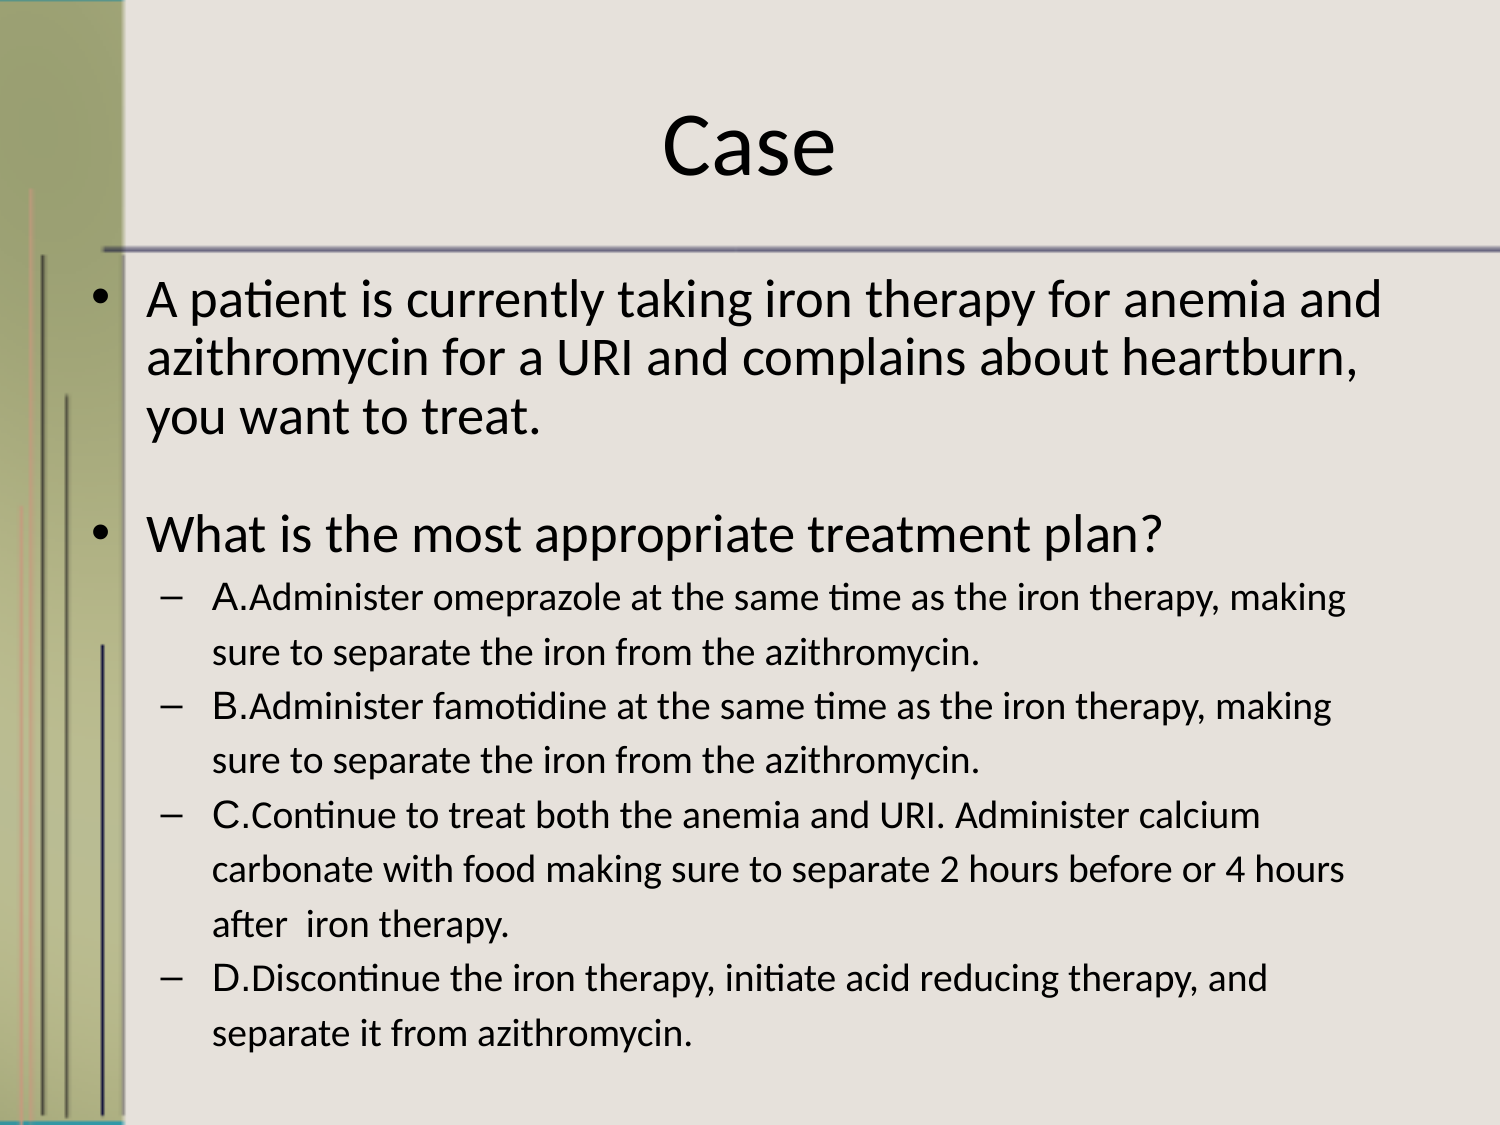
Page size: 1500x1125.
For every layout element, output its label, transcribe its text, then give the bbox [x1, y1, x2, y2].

list A patient is currently taking iron therapy for anemia and azithromycin for a URI and complains about heartburn, you want to treat. What is the most appropriate treatment plan? A.Administer omeprazole at the same time as the iron therapy, making sure to separate the iron from the azithromycin. B.Administer famotidine at the same time as the iron therapy, making sure to separate the iron from the azithromycin. C.Continue to treat both the anemia and URI. Administer calcium carbonate with food making sure to separate 2 hours before or 4 hours after iron therapy. D.Discontinue the iron therapy, initiate acid reducing therapy, and separate it from azithromycin. [75, 262, 1425, 1125]
title Case [75, 45, 1425, 233]
picture [0, 0, 1500, 1125]
